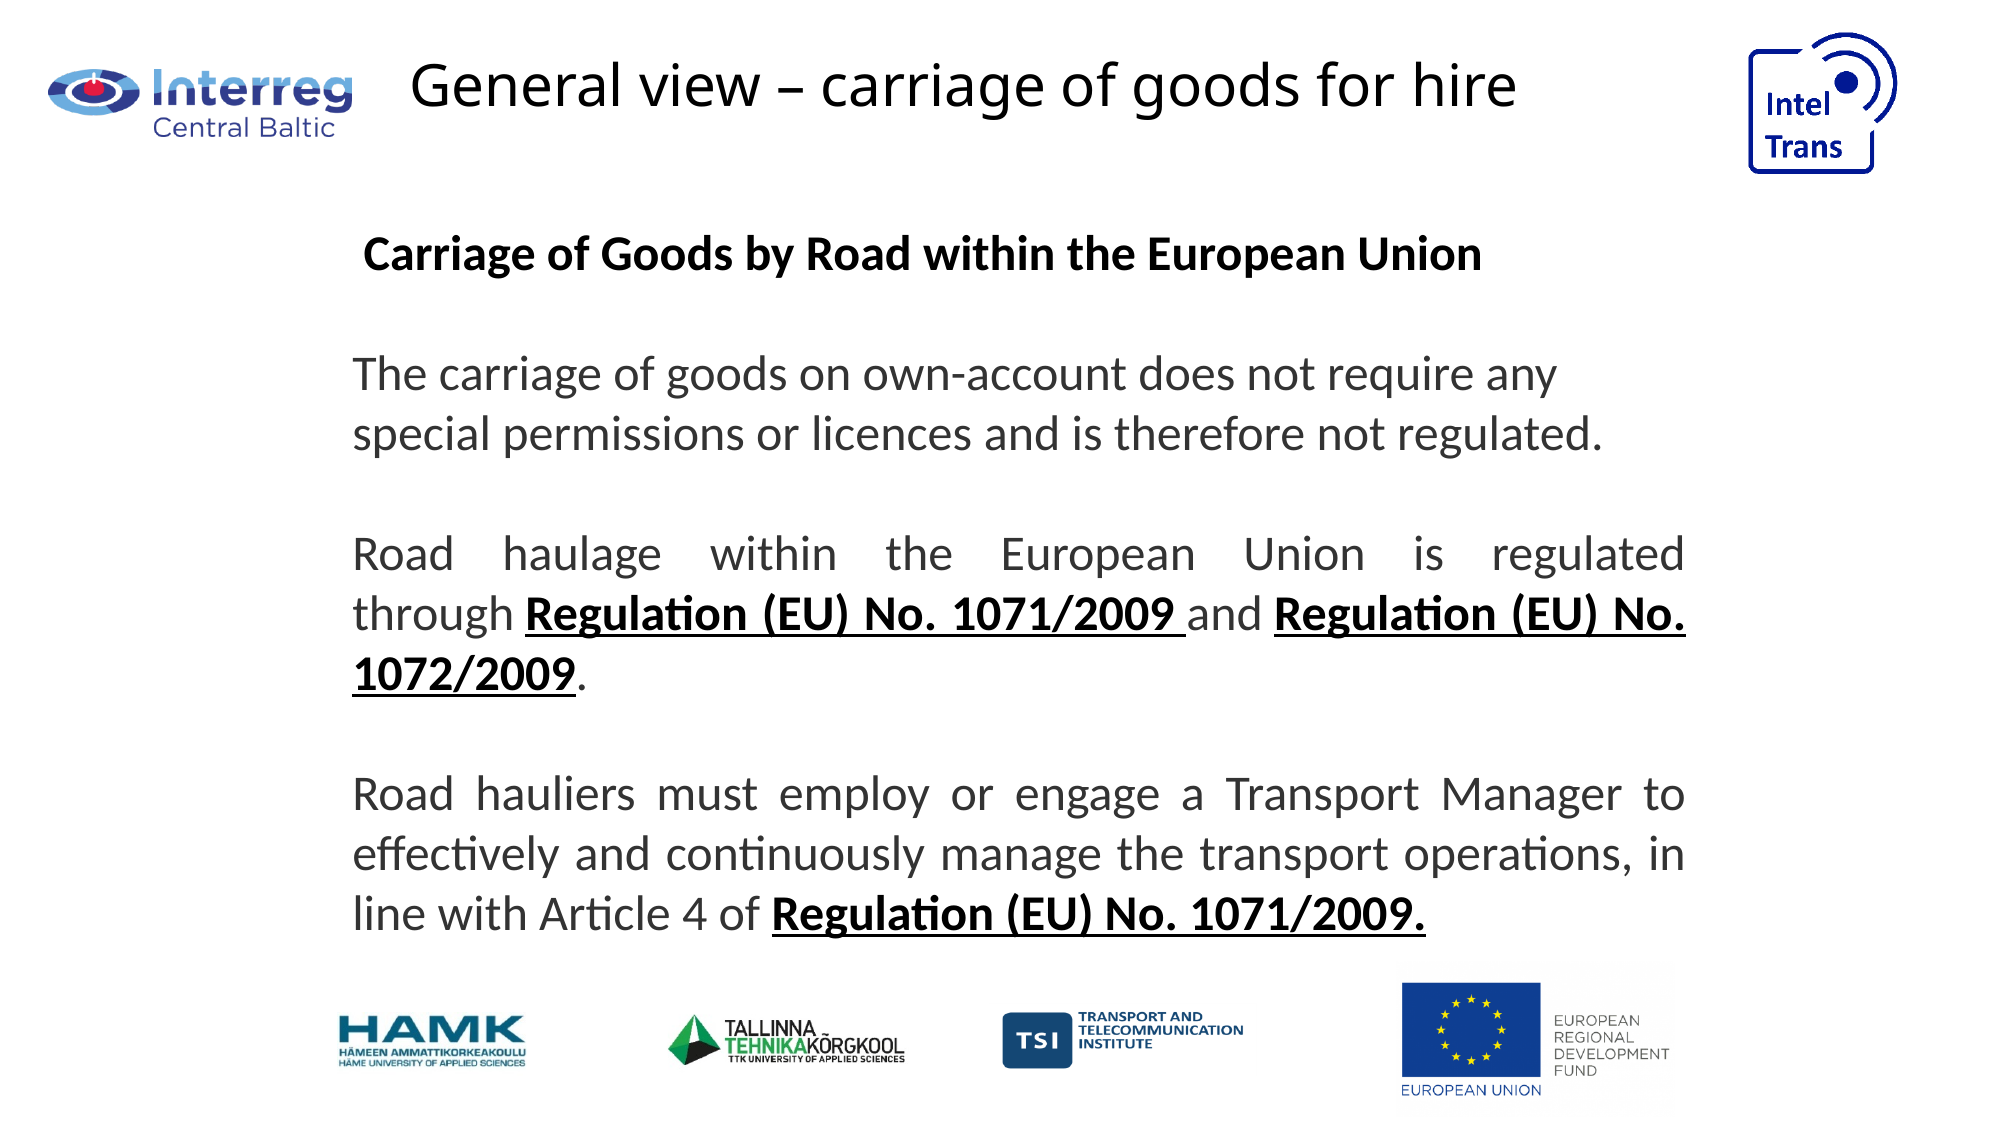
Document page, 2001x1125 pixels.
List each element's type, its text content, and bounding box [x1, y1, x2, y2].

text_box General view – carriage of goods for hire [394, 29, 1675, 145]
picture [48, 69, 352, 137]
picture [337, 1012, 527, 1076]
picture [1745, 29, 1904, 177]
picture [989, 1003, 1257, 1076]
picture [1396, 961, 1676, 1117]
picture [657, 1003, 915, 1076]
text_box Carriage of Goods by Road within the European Union The carriage of goods on own-account does not require any special permissions or licences and is therefore not regulated. Road haulage within the European Union is regulated through Regulation (EU) No. 1071/2009 and Regulation (EU) No. 1072/2009. Road hauliers must employ or engage a Transport Manager to effectively and continuously manage the transport operations, in line with Article 4 of Regulation (EU) No. 1071/2009. [337, 213, 1701, 1009]
